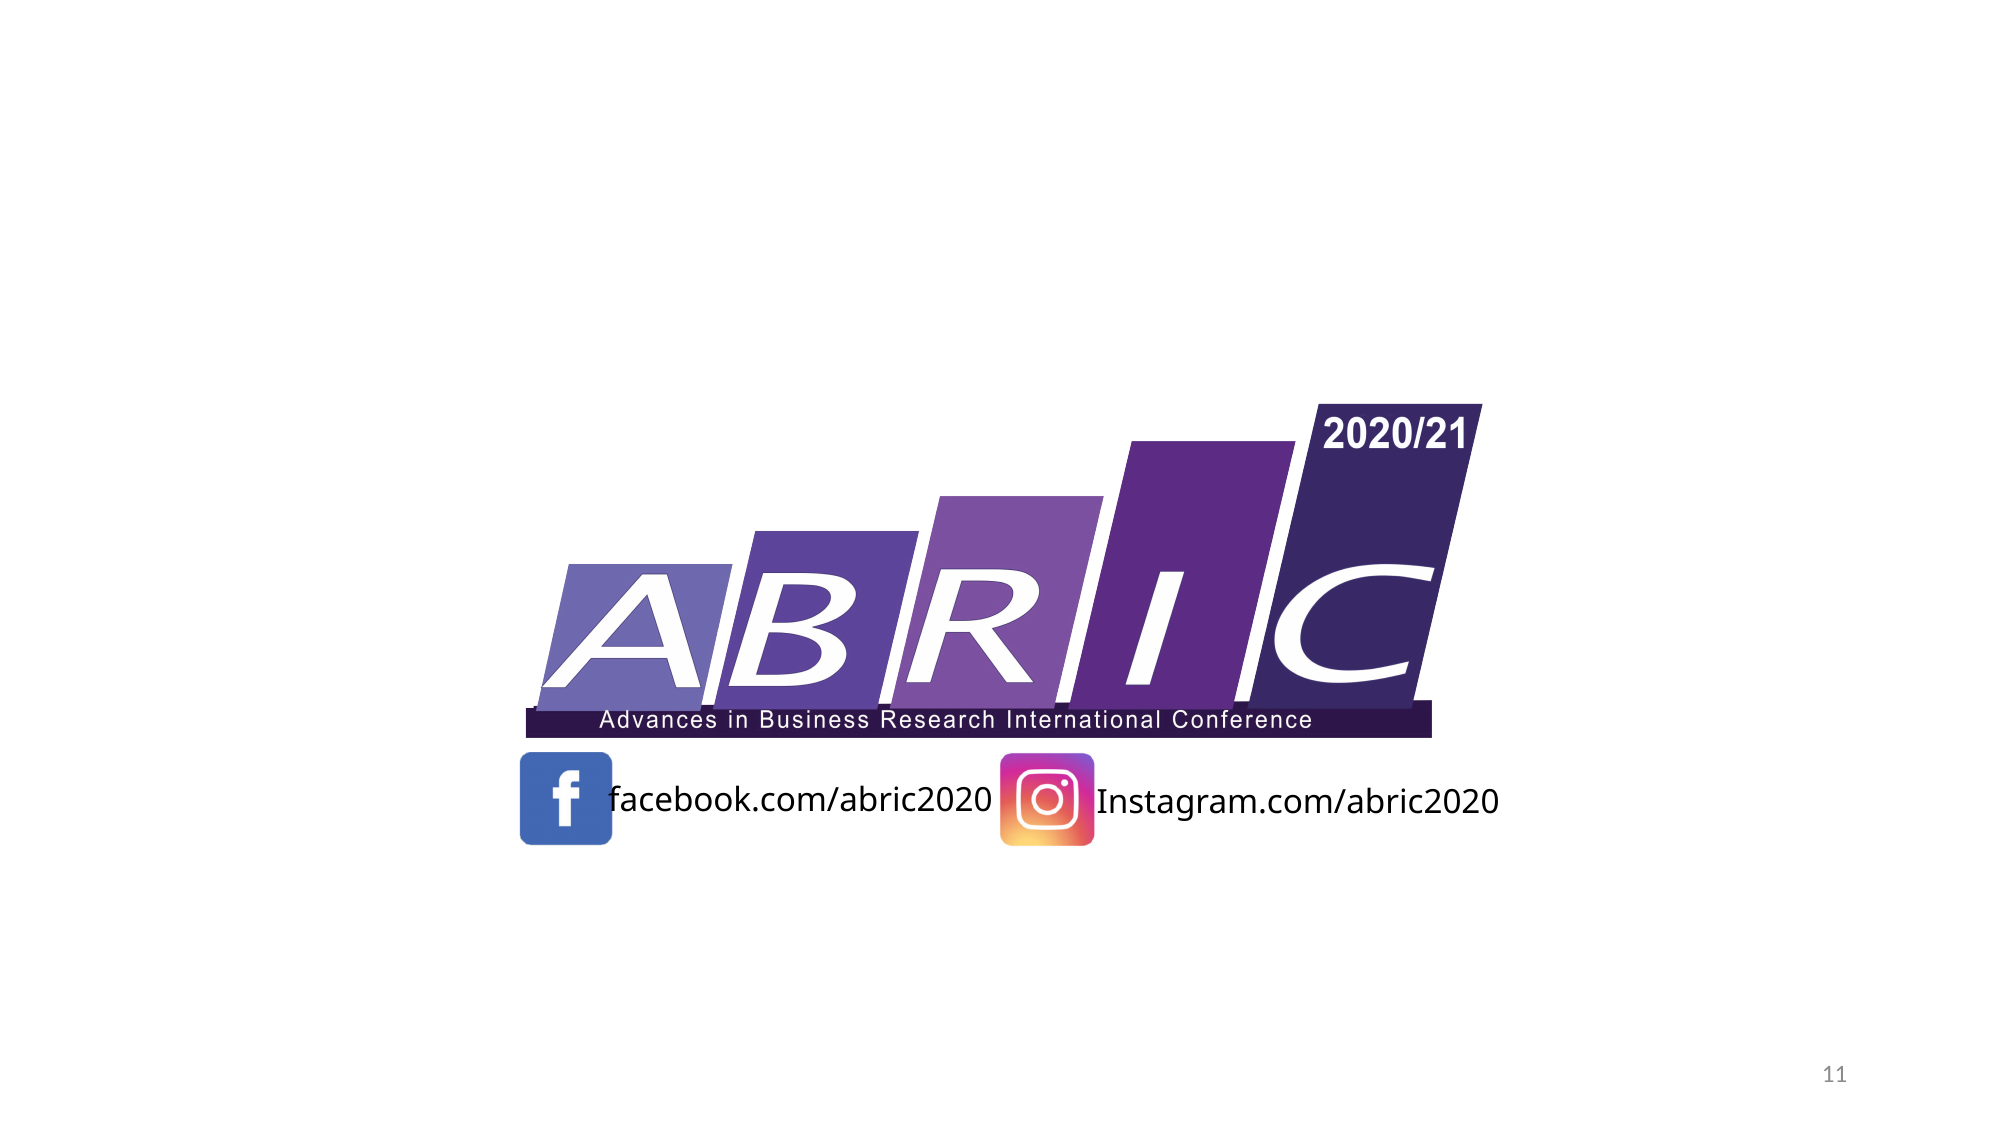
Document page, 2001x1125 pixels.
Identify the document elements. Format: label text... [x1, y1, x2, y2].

slide_number 11 [1412, 1042, 1863, 1103]
picture [518, 752, 613, 846]
picture [999, 752, 1097, 848]
